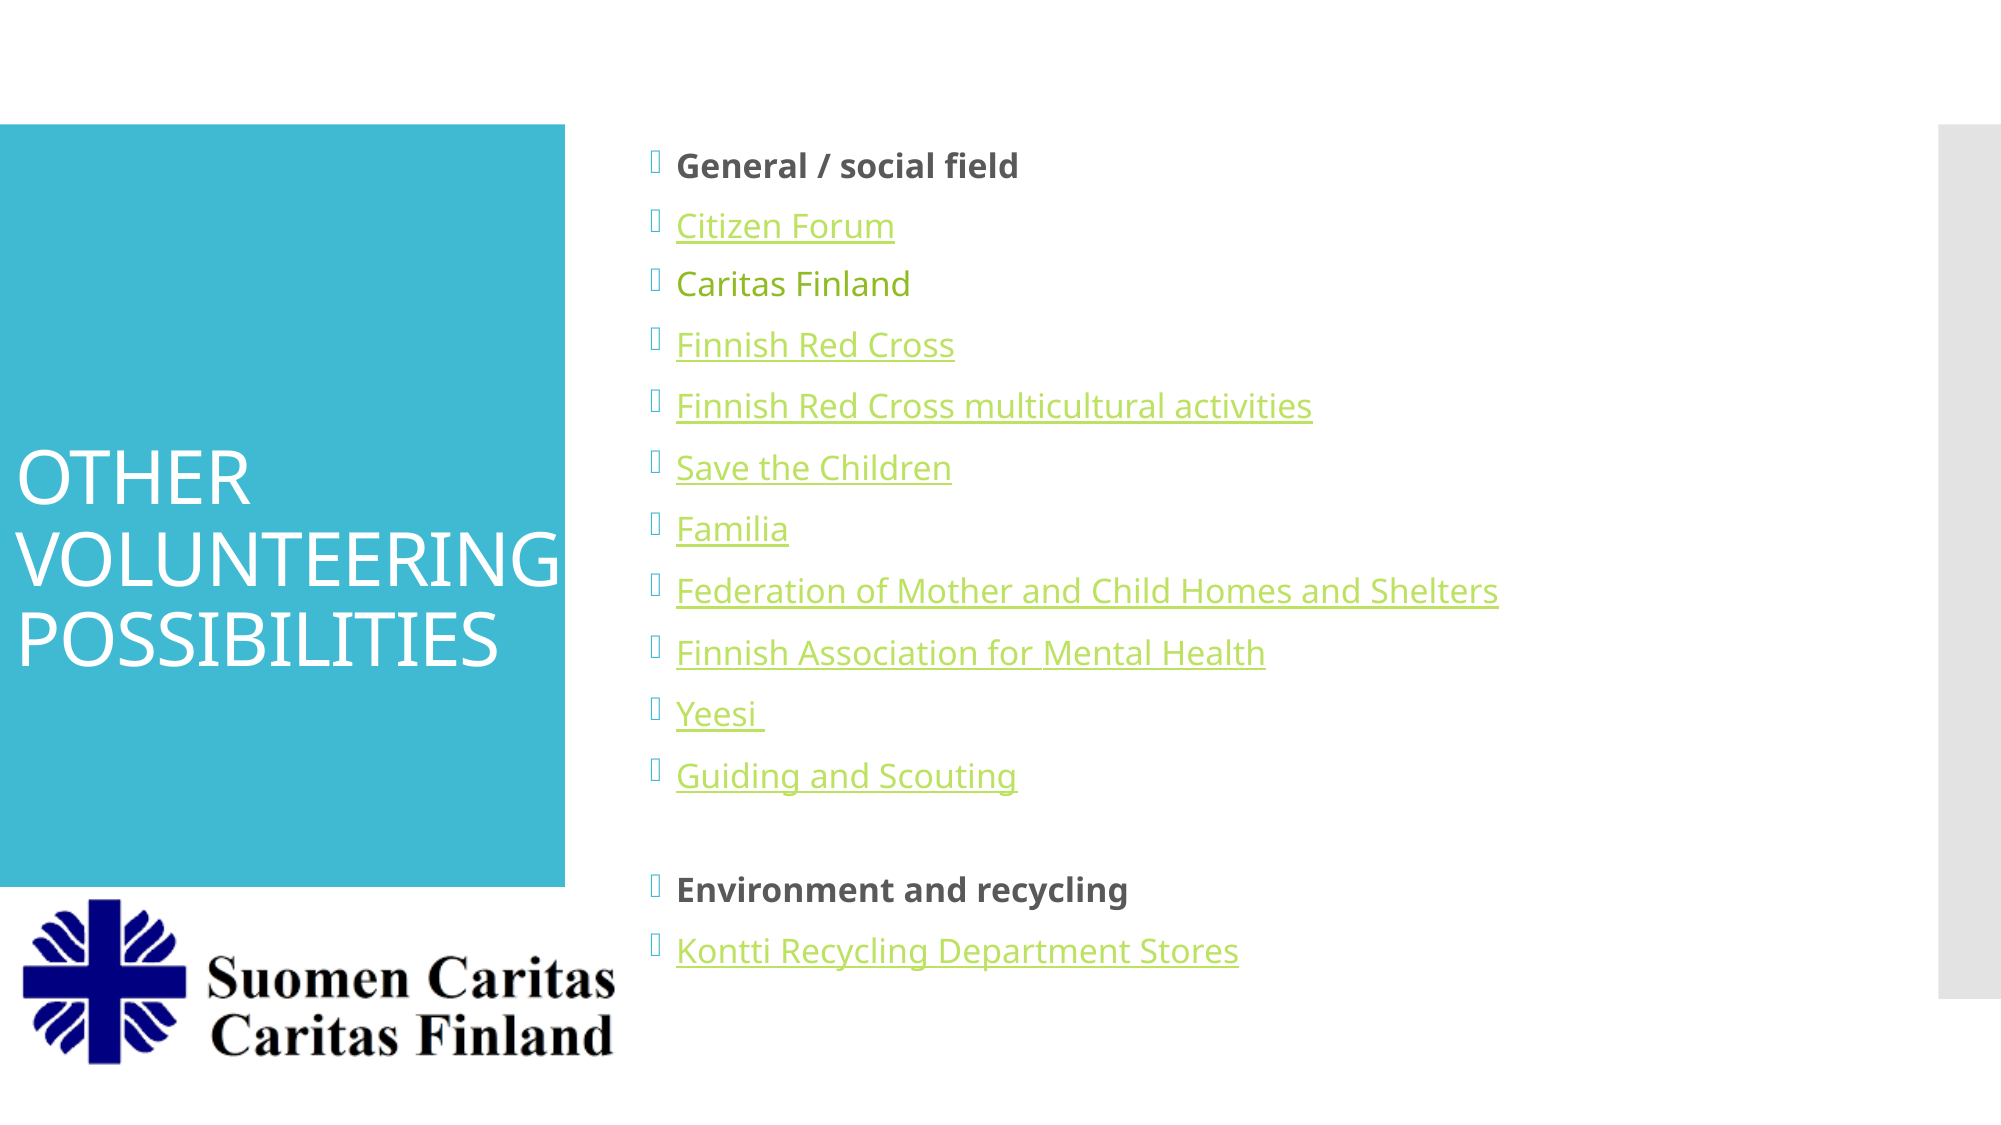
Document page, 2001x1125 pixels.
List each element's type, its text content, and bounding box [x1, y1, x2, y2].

list General / social field Citizen Forum Caritas Finland Finnish Red Cross Finnish Red Cross multicultural activities Save the Children Familia Federation of Mother and Child Homes and Shelters Finnish Association for Mental Health Yeesi Guiding and Scouting Environment and recycling Kontti Recycling Department Stores [634, 141, 1835, 982]
title OTHER VOLUNTEERING POSSIBILITIES [0, 184, 584, 887]
picture [0, 887, 646, 1079]
